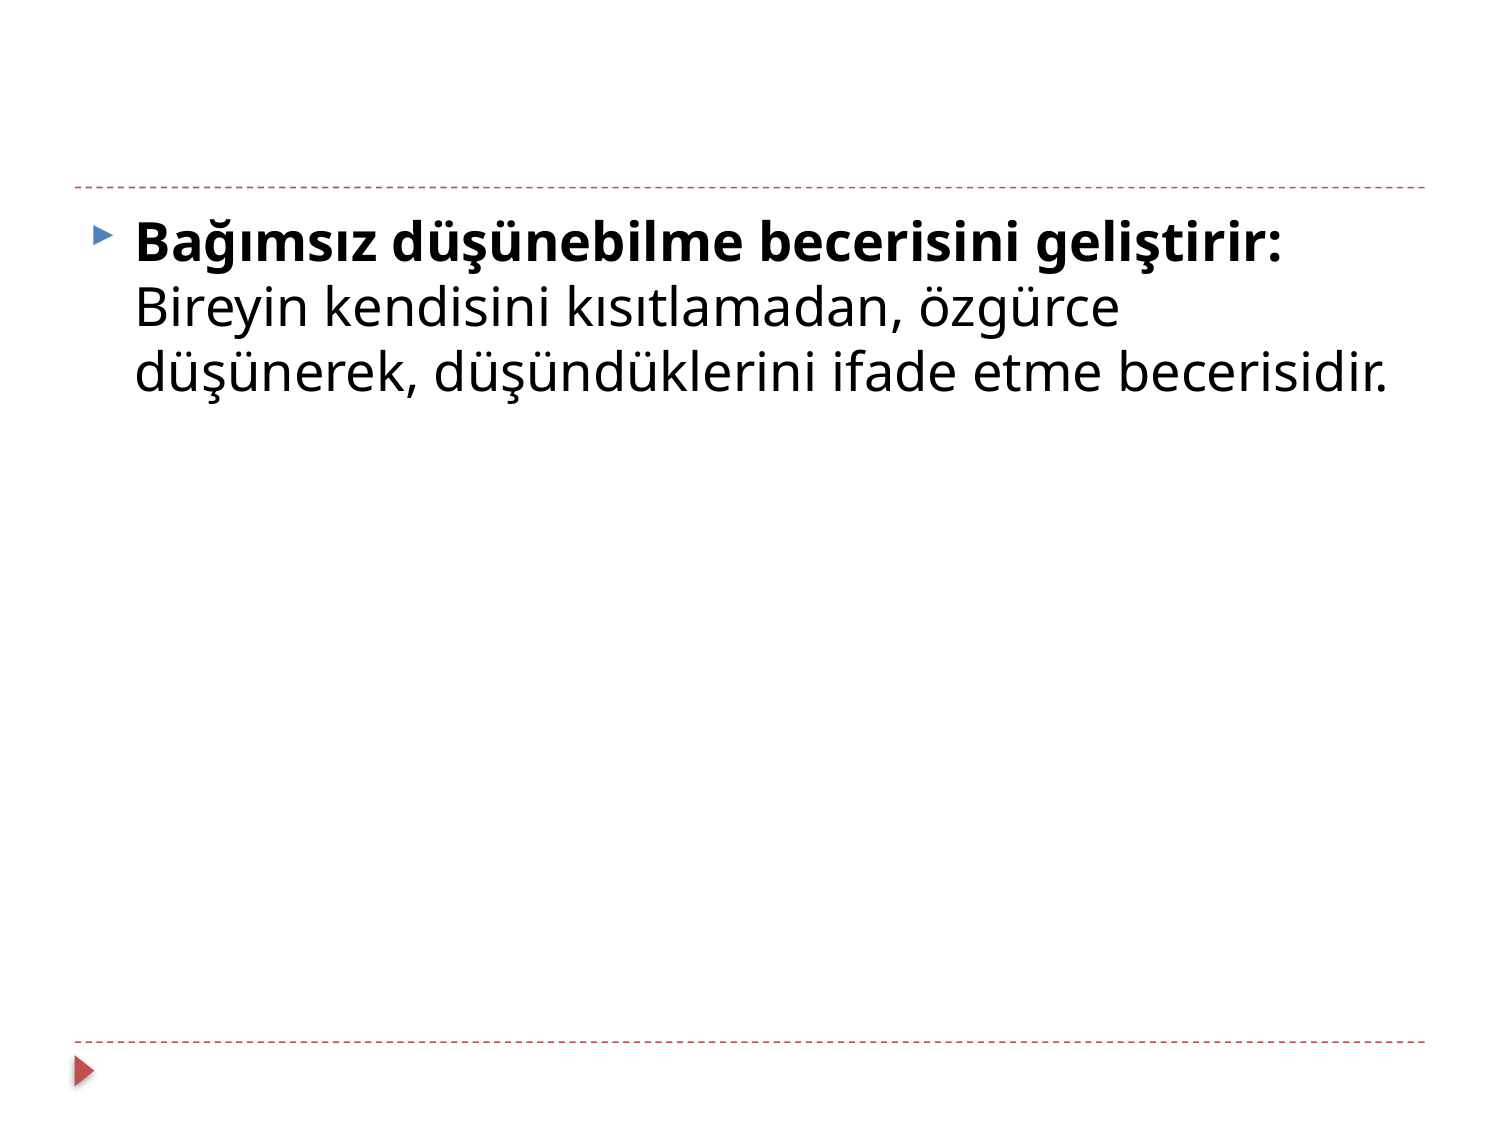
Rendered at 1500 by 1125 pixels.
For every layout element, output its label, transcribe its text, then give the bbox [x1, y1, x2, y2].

list Bağımsız düşünebilme becerisini geliştirir: Bireyin kendisini kısıtlamadan, özgürce düşünerek, düşündüklerini ifade etme becerisidir. [75, 200, 1425, 1010]
